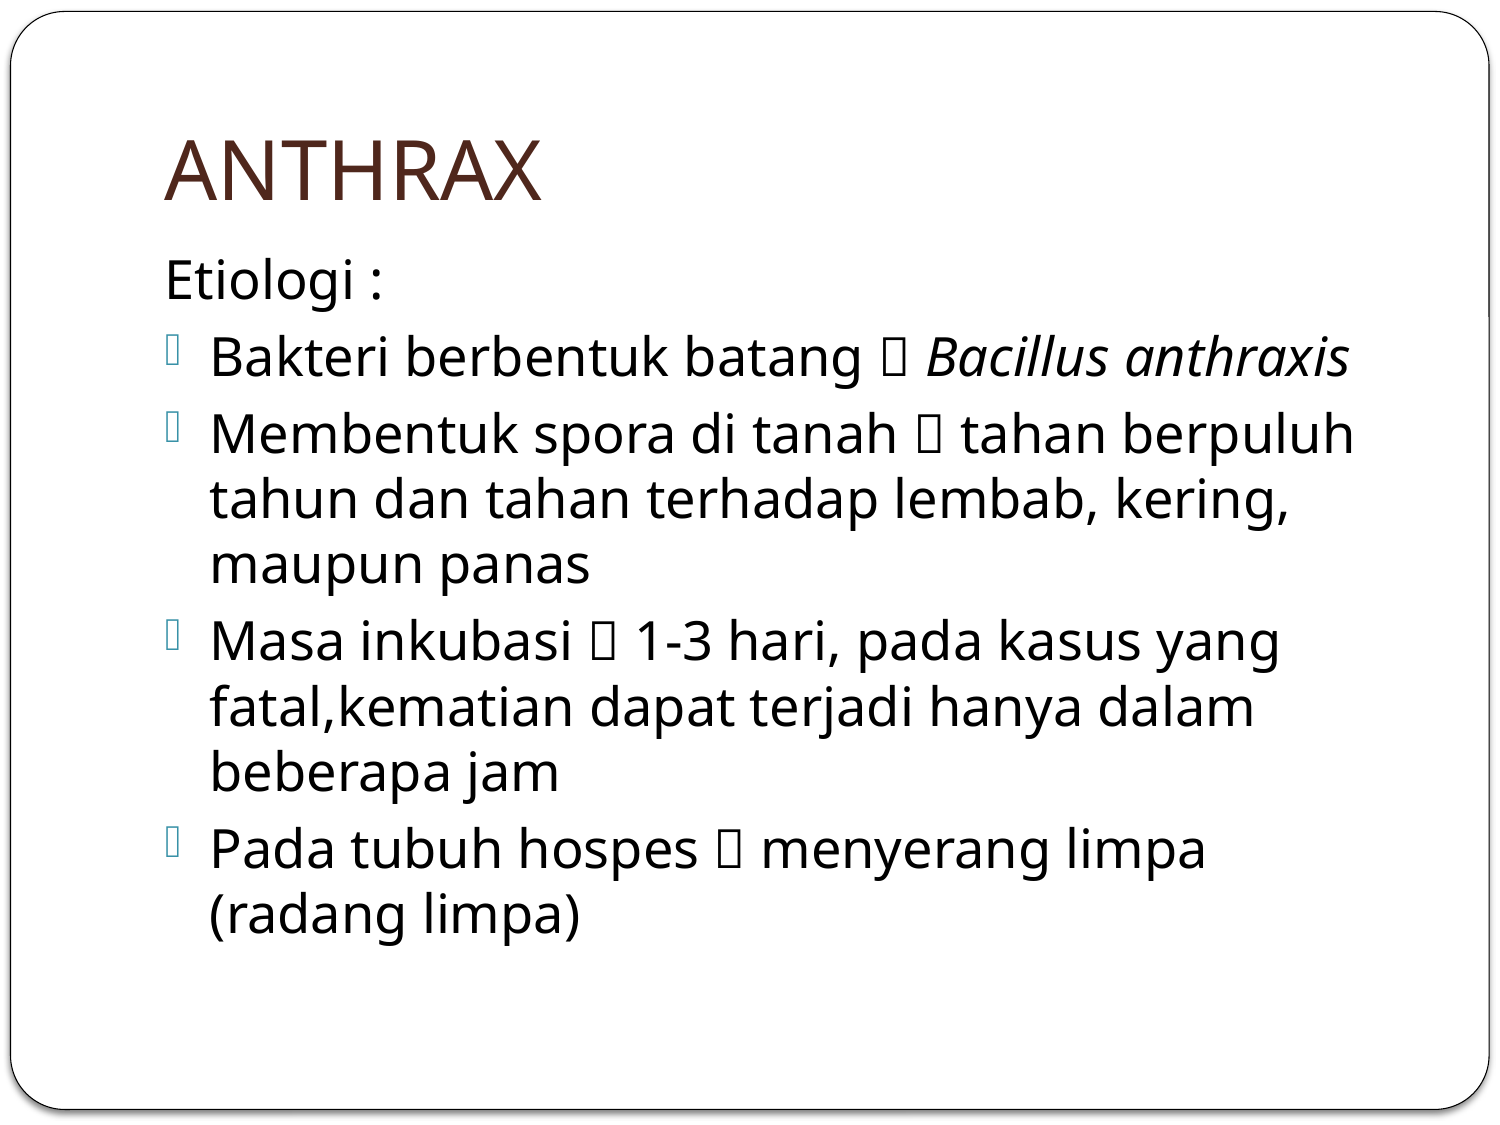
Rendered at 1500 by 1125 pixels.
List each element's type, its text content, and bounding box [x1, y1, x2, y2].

list Etiologi : Bakteri berbentuk batang  Bacillus anthraxis Membentuk spora di tanah  tahan berpuluh tahun dan tahan terhadap lembab, kering, maupun panas Masa inkubasi  1-3 hari, pada kasus yang fatal,kematian dapat terjadi hanya dalam beberapa jam Pada tubuh hospes  menyerang limpa (radang limpa) [150, 237, 1425, 988]
title ANTHRAX [150, 45, 1425, 233]
